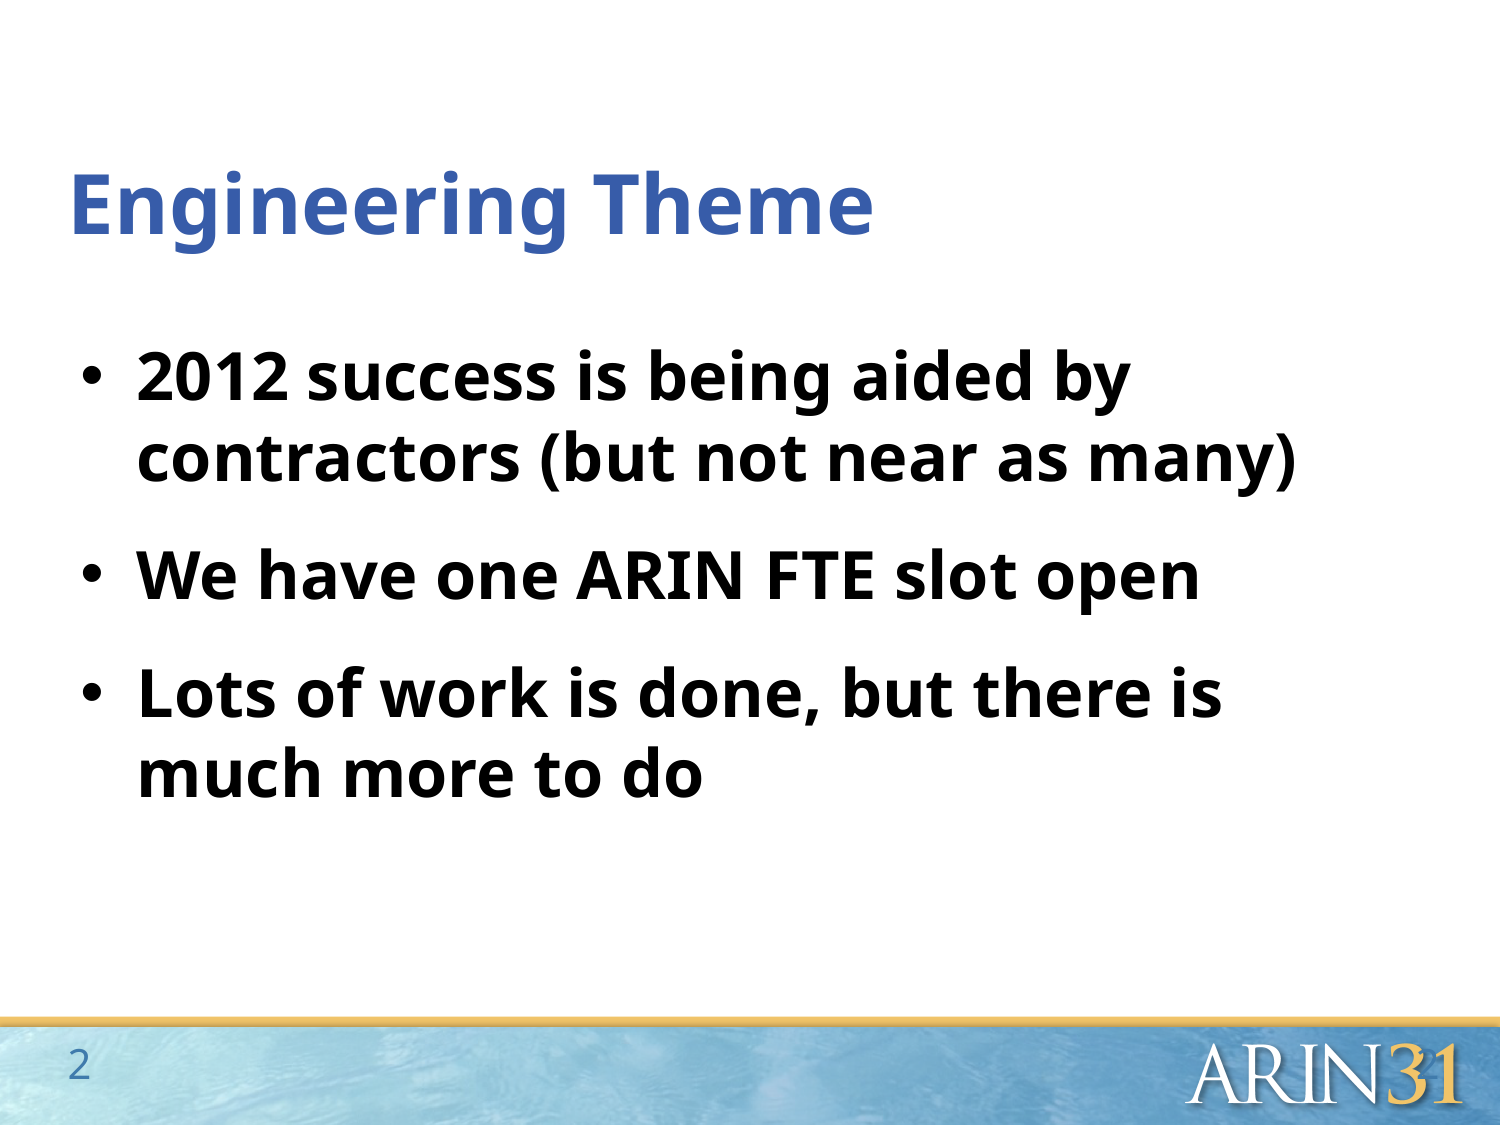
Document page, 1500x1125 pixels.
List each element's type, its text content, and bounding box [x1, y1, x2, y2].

slide_number 2 [52, 1030, 141, 1110]
slide_number 2 [1401, 1030, 1489, 1110]
picture [0, 0, 1500, 1125]
title Engineering Theme [52, 53, 1245, 350]
list 2012 success is being aided by contractors (but not near as many) We have one ARIN FTE slot open Lots of work is done, but there is much more to do [65, 326, 1416, 1070]
